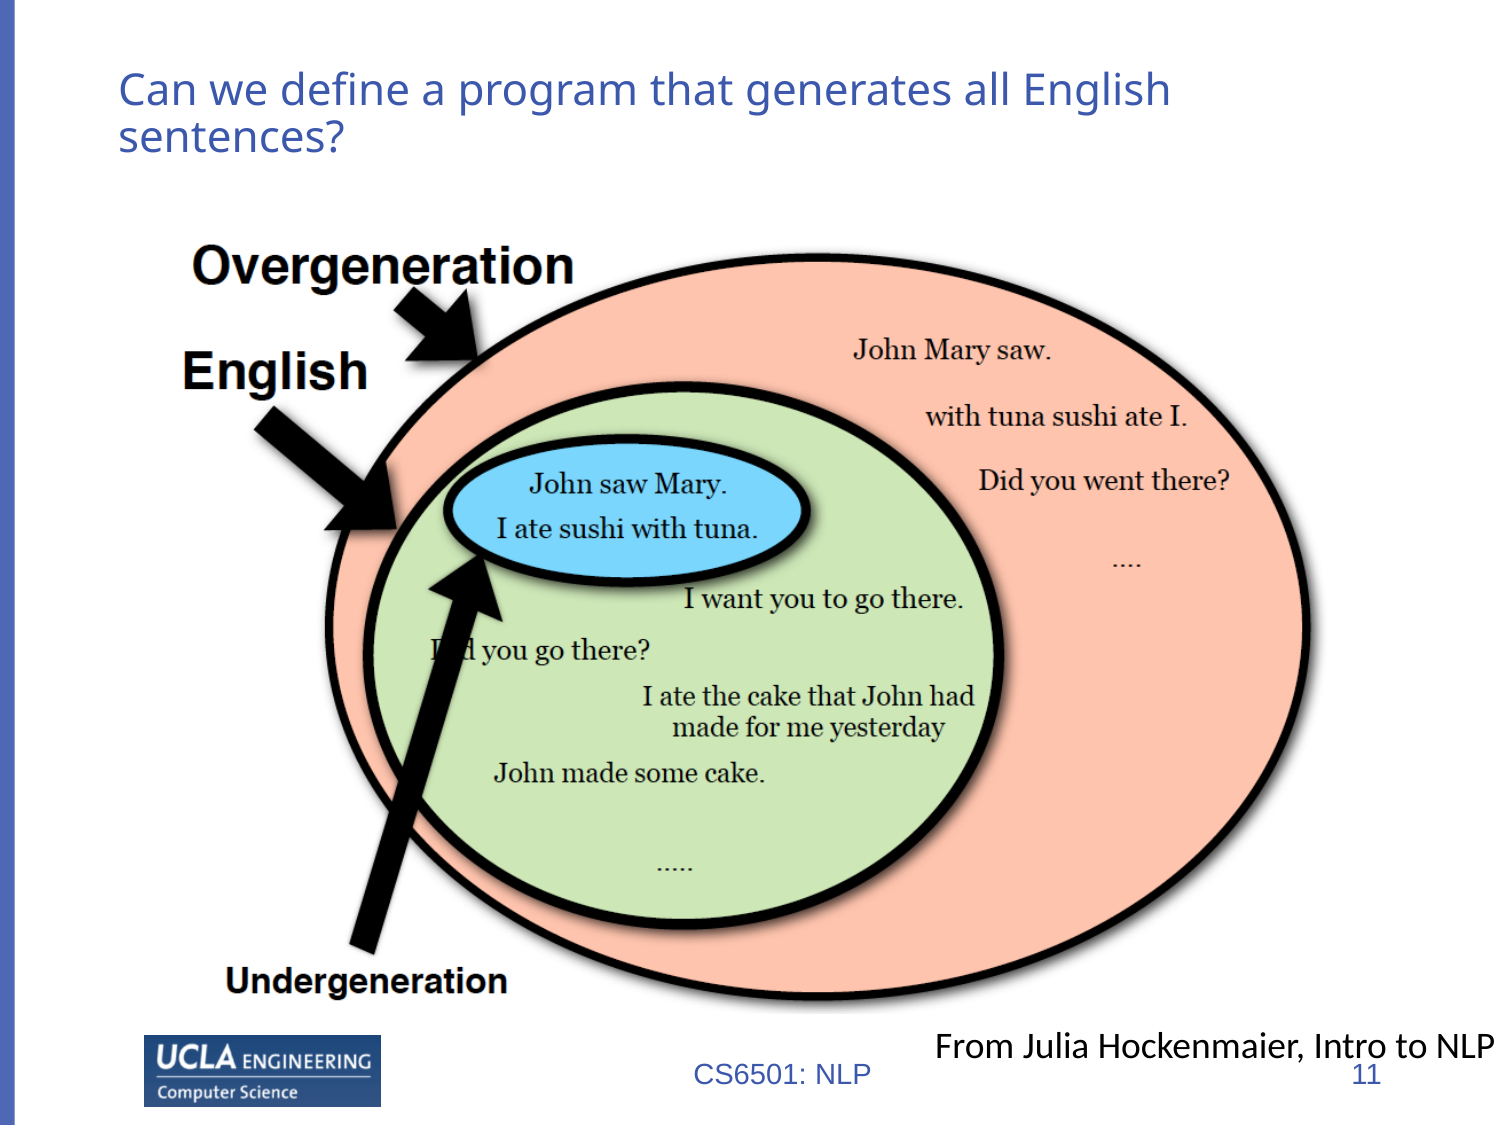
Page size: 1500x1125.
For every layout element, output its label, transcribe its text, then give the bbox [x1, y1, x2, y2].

title Can we define a program that generates all English sentences? [103, 59, 1397, 171]
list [168, 208, 1332, 1014]
slide_number 11 [1177, 1073, 1397, 1103]
footer CS6501: NLP [496, 1042, 1069, 1103]
text_box From Julia Hockenmaier, Intro to NLP [920, 1013, 1500, 1073]
picture [144, 1035, 381, 1107]
